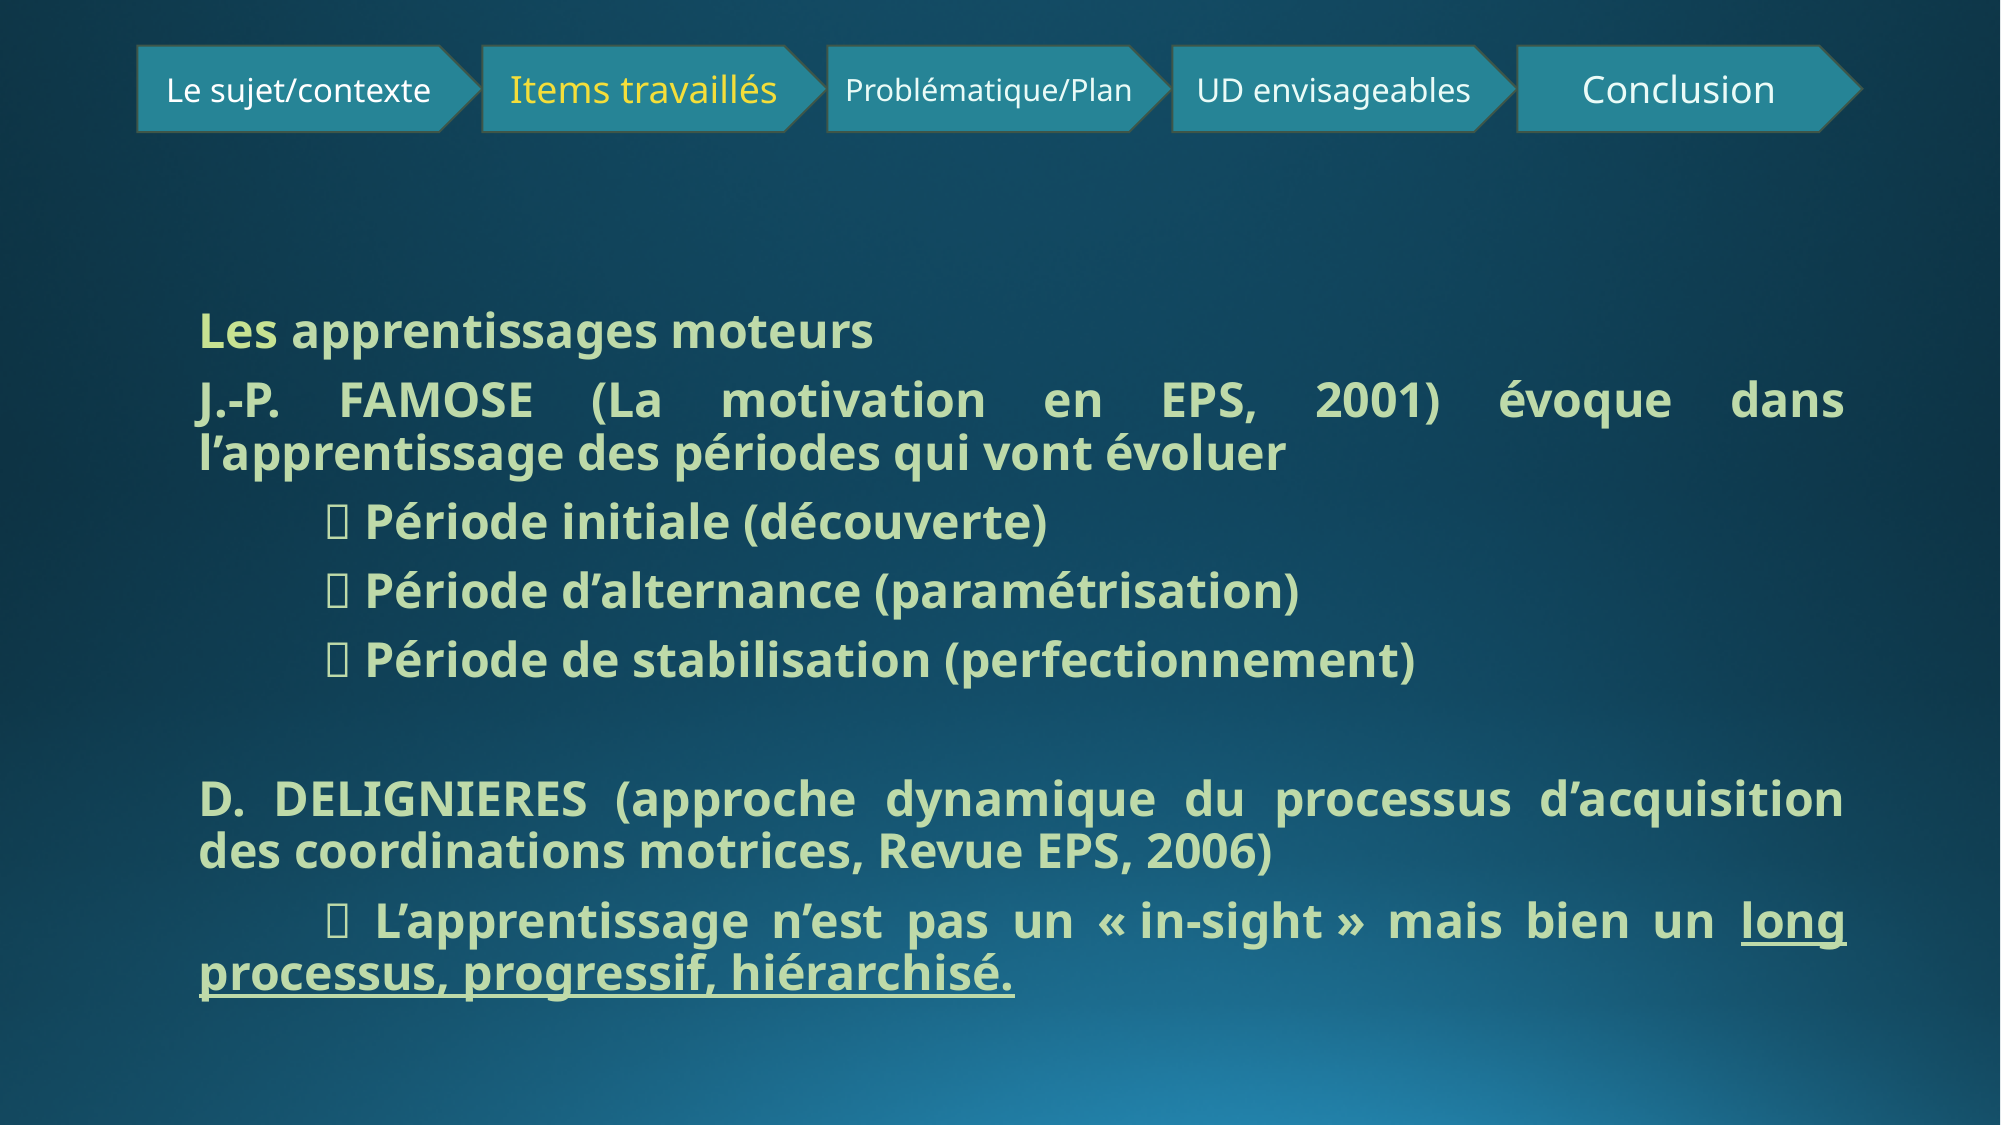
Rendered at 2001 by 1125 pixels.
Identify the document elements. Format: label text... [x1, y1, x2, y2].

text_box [137, 45, 1863, 133]
picture [0, 0, 2001, 1125]
list Les apprentissages moteurs J.-P. FAMOSE (La motivation en EPS, 2001) évoque dans l’apprentissage des périodes qui vont évoluer  Période initiale (découverte)  Période d’alternance (paramétrisation)  Période de stabilisation (perfectionnement) D. DELIGNIERES (approche dynamique du processus d’acquisition des coordinations motrices, Revue EPS, 2006)  L’apprentissage n’est pas un « in-sight » mais bien un long processus, progressif, hiérarchisé. [183, 299, 1863, 1014]
